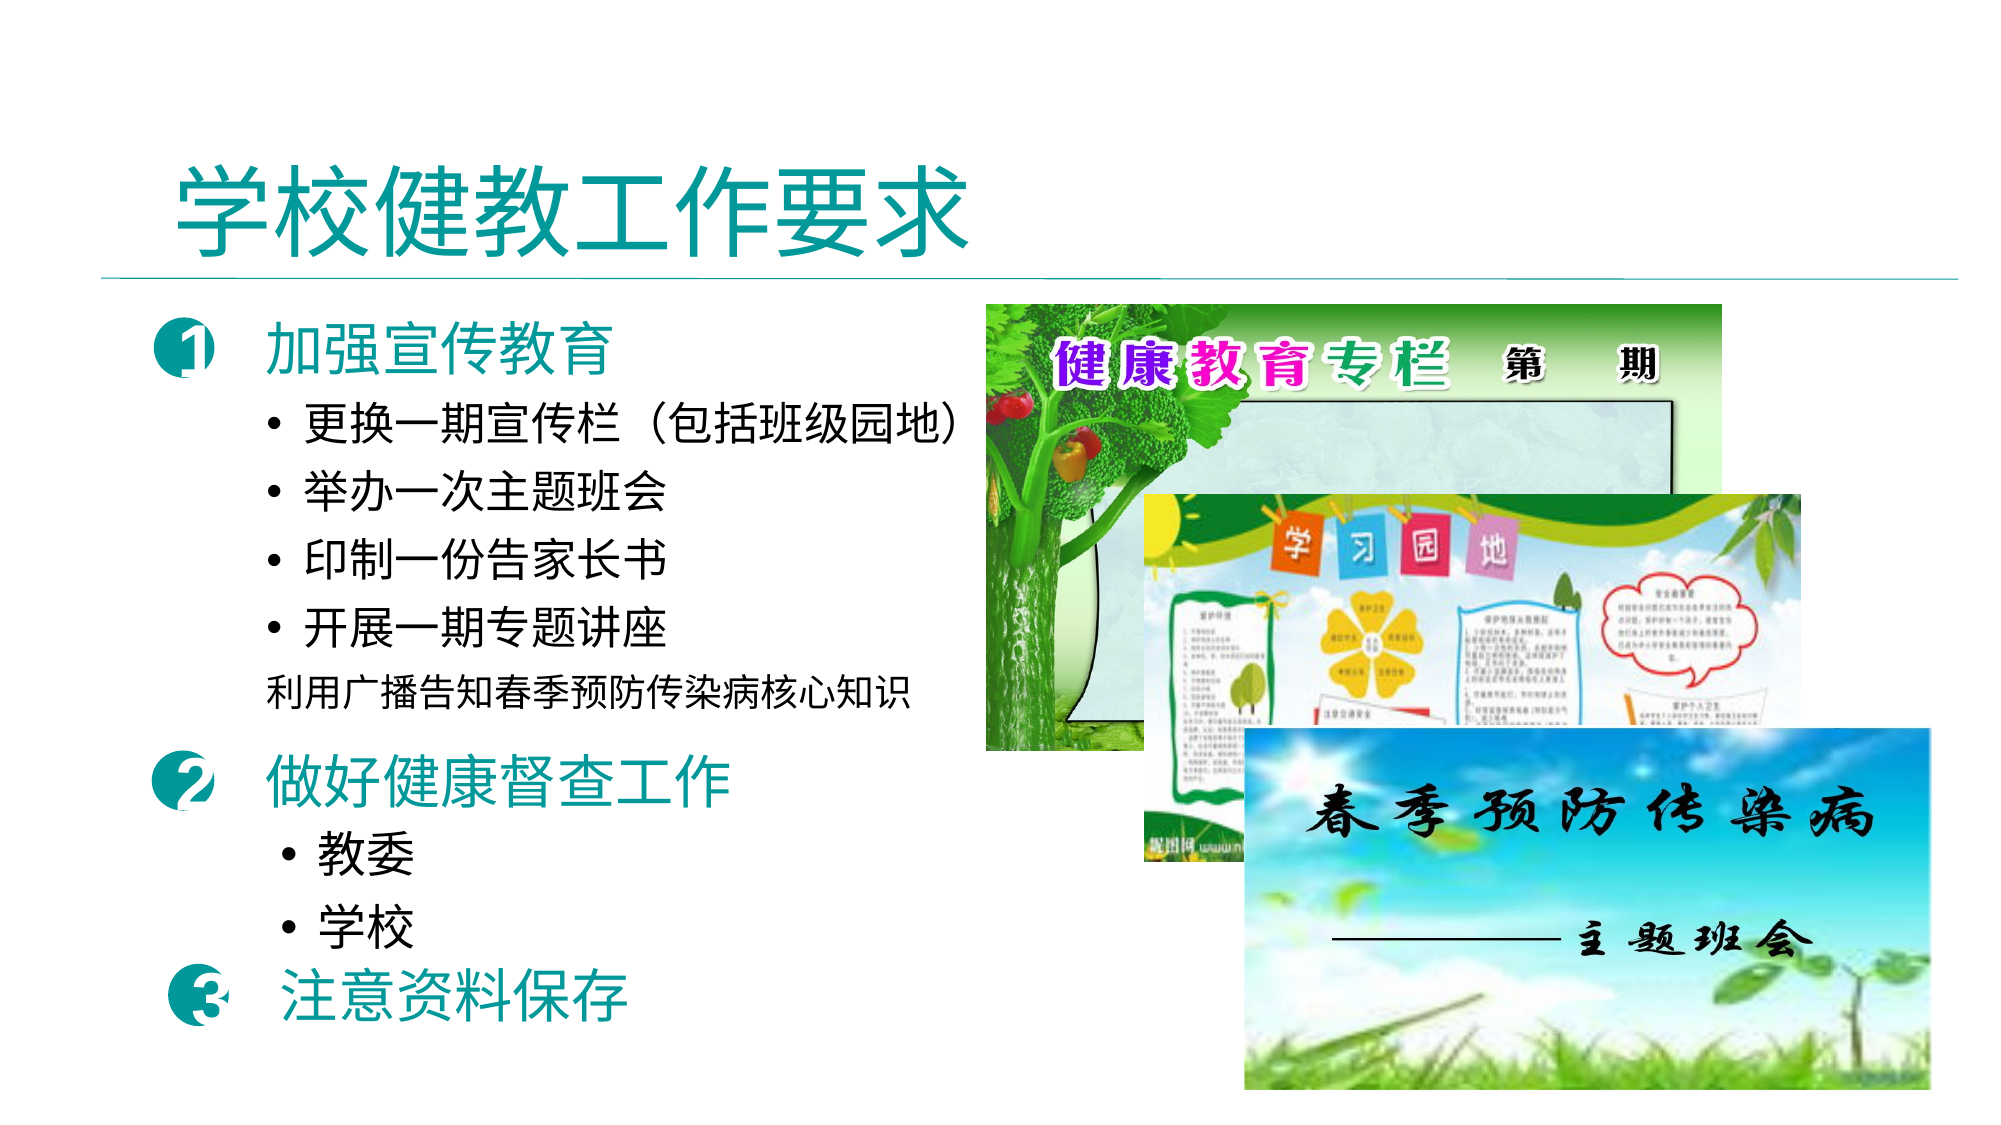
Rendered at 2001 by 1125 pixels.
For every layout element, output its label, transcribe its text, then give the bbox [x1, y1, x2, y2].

text_box 2 [150, 749, 216, 812]
text_box 教委 学校 [265, 822, 708, 964]
text_box 加强宣传教育 [251, 304, 680, 390]
text_box 3 [167, 962, 230, 1028]
text_box 学校健教工作要求 [157, 142, 1215, 277]
picture [986, 304, 1932, 1090]
text_box 做好健康督查工作 [251, 737, 861, 823]
list 更换一期宣传栏（包括班级园地） 举办一次主题班会 印制一份告家长书 开展一期专题讲座 利用广播告知春季预防传染病核心知识 [251, 390, 986, 726]
text_box 注意资料保存 [265, 952, 747, 1037]
text_box 1 [152, 316, 216, 379]
